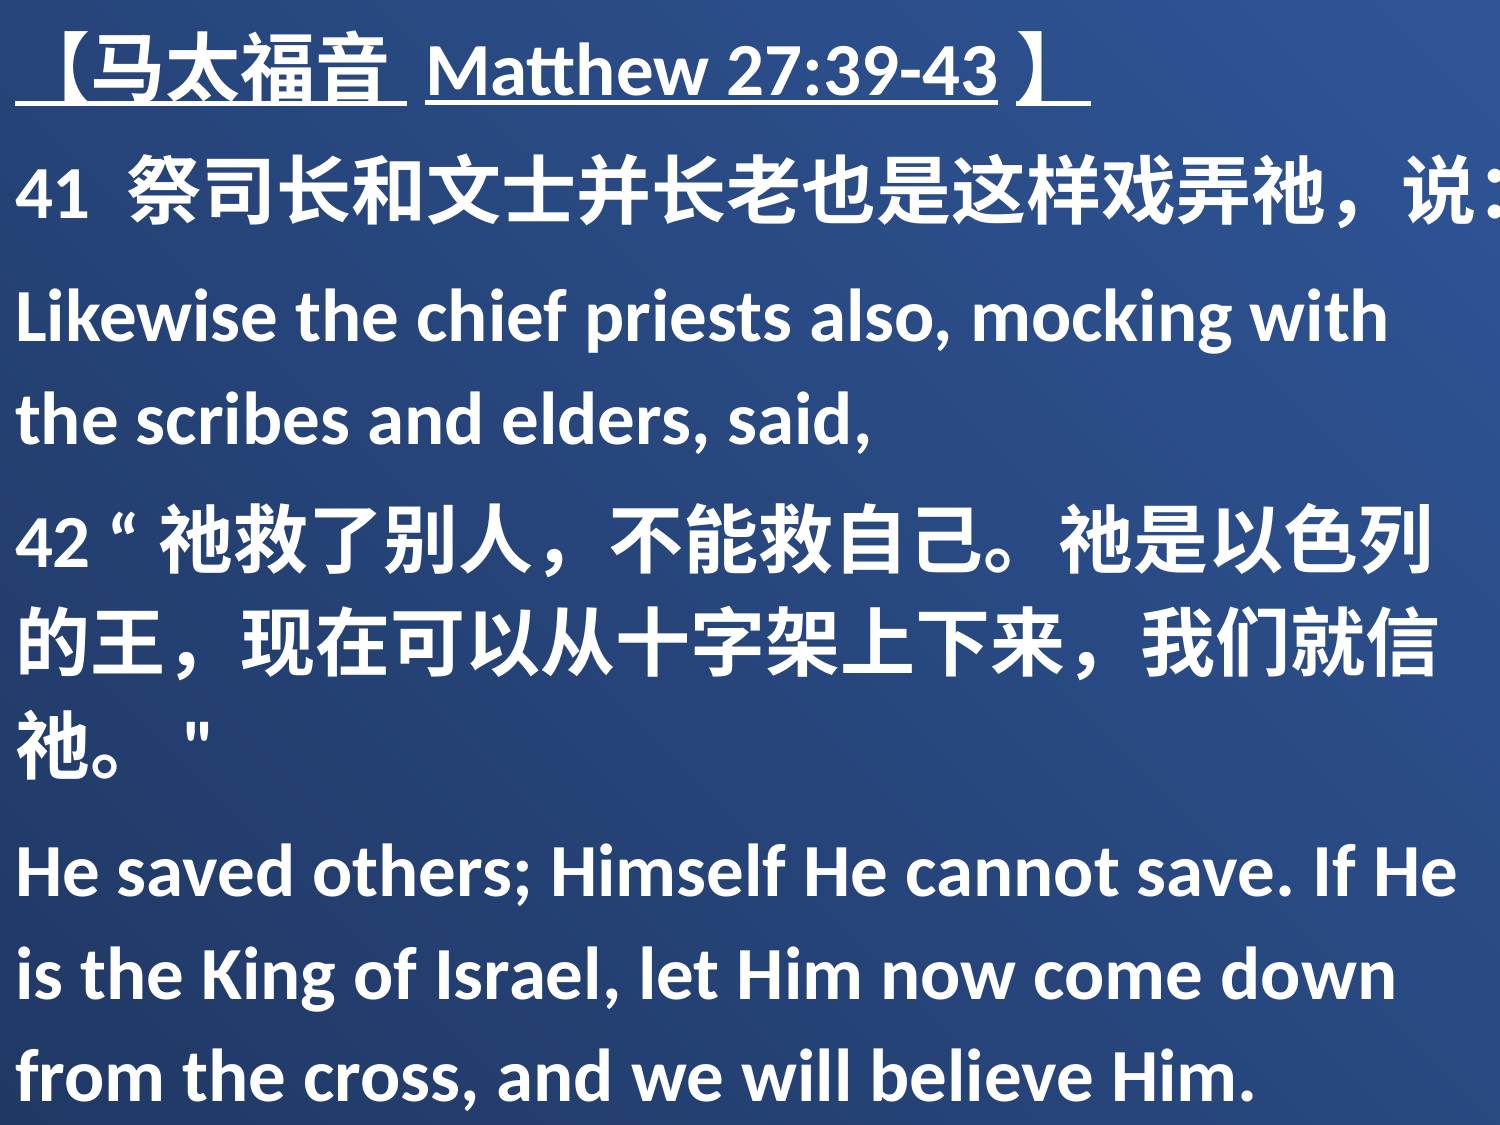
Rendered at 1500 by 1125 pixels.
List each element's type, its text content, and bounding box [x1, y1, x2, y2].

subtitle 【马太福音 Matthew 27:39-43】 41 祭司长和文士并长老也是这样戏弄祂，说： Likewise the chief priests also, mocking with the scribes and elders, said, 42 “祂救了别人，不能救自己。祂是以色列的王，现在可以从十字架上下来，我们就信祂。" He saved others; Himself He cannot save. If He is the King of Israel, let Him now come down from the cross, and we will believe Him. [0, 0, 1500, 1125]
